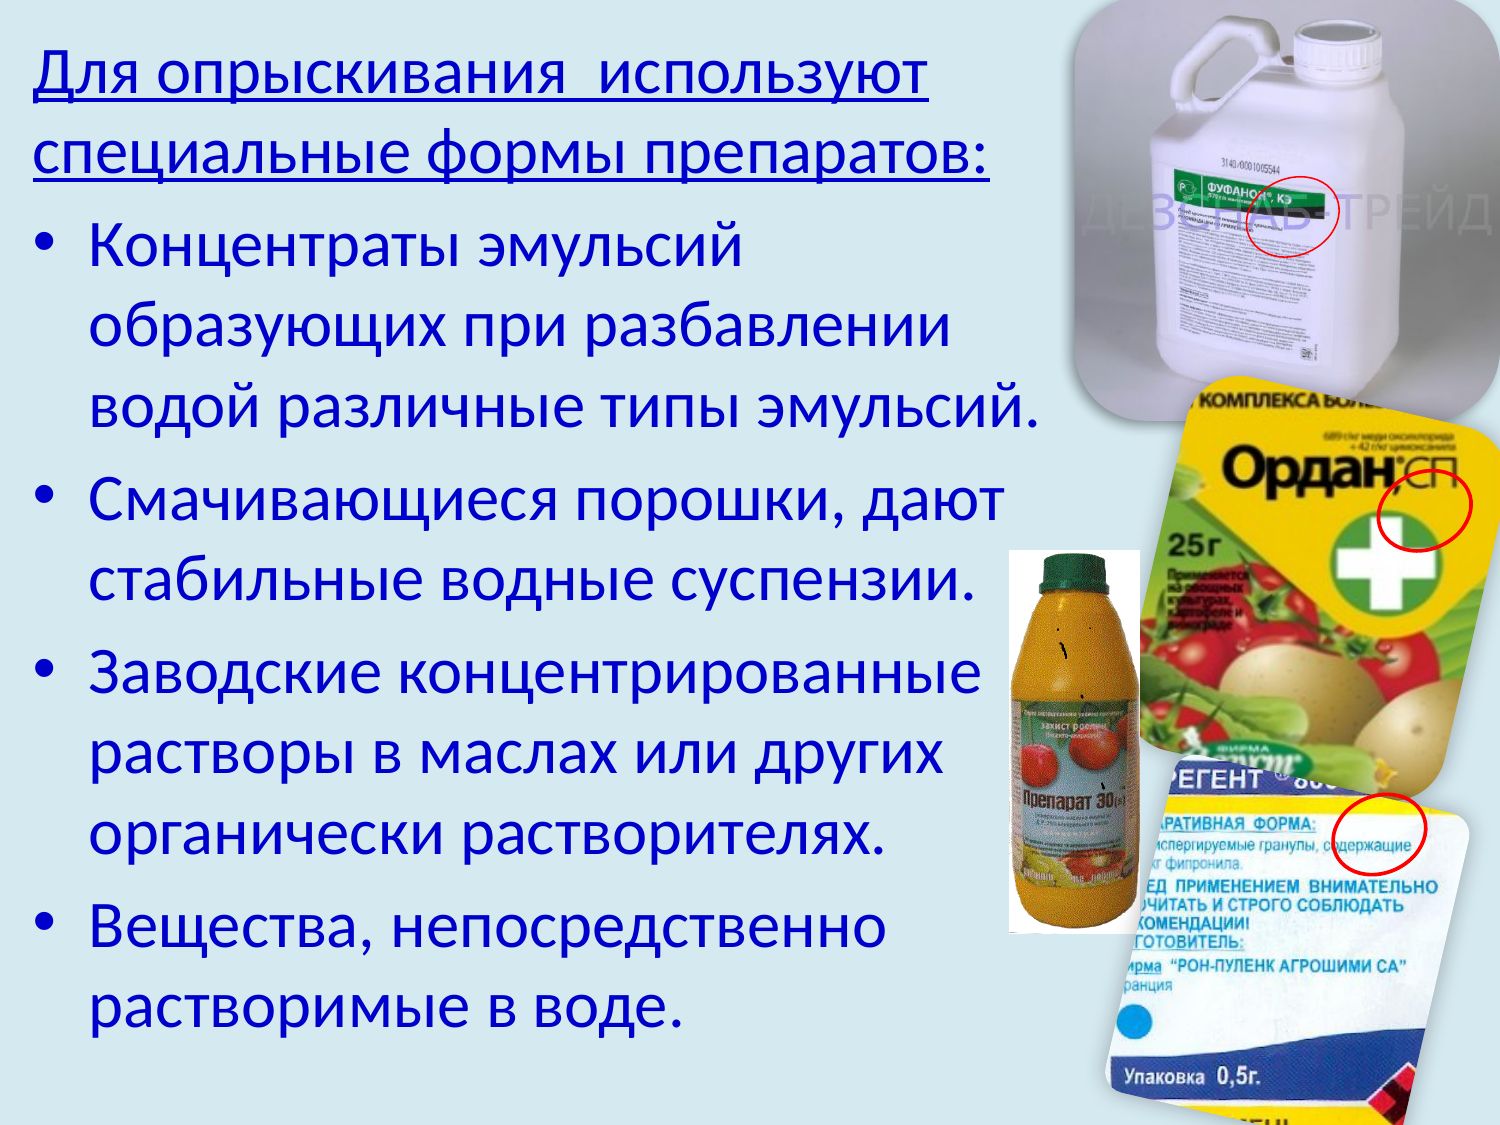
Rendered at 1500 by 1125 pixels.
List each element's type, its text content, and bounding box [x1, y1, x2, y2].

picture [1009, 0, 1500, 1125]
list Для опрыскивания используют специальные формы препаратов: Концентраты эмульсий образующих при разбавлении водой различные ти­пы эмульсий. Смачивающиеся порошки, дают стабильные водные суспензии. Заводские концентрированные раство­ры в маслах или других органически растворителях. Вещества, непосредственно раствори­мые в воде. [17, 19, 1058, 1094]
